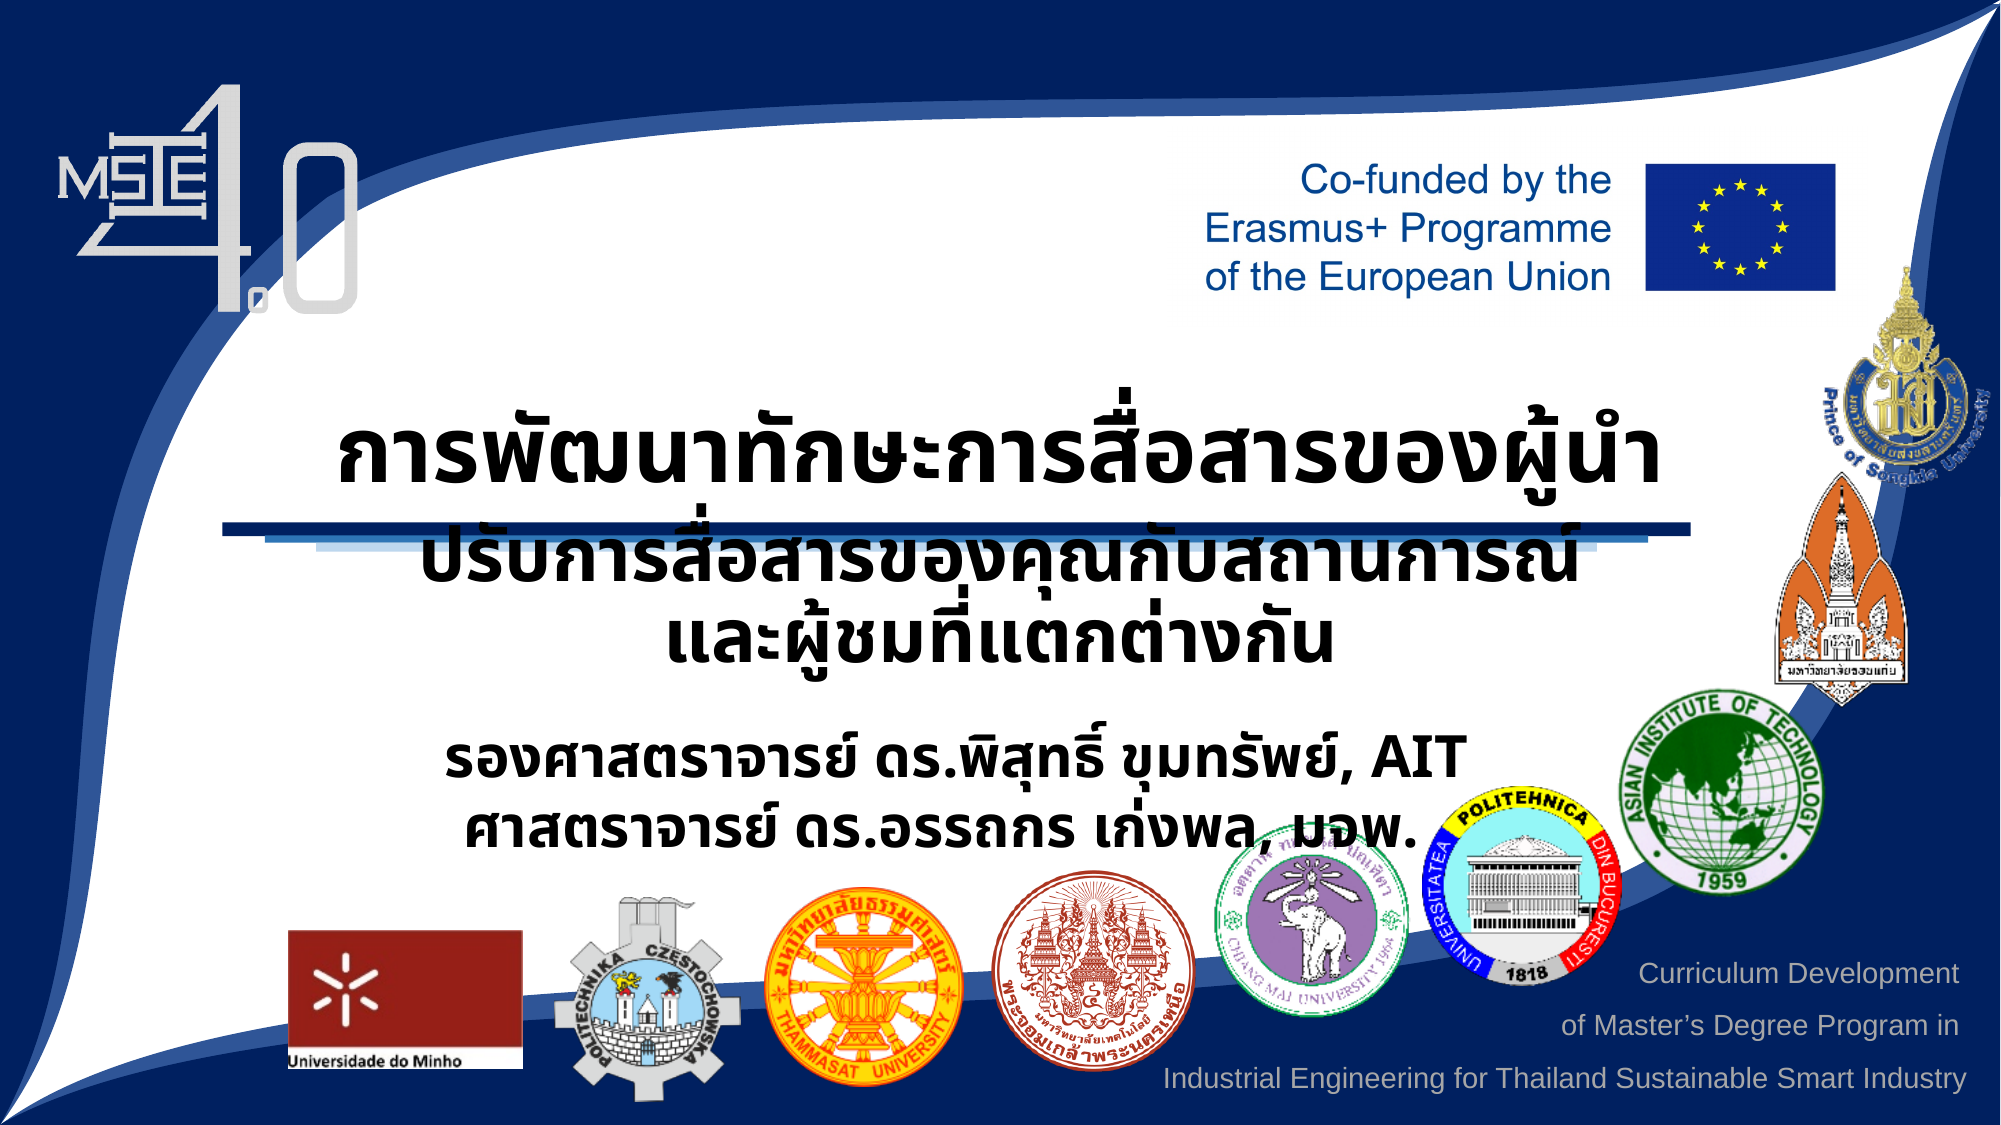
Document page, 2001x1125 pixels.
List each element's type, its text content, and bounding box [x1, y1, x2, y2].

text_box รองศาสตราจารย์ ดร.พิสุทธิ์ ขุมทรัพย์, AIT ศาสตราจารย์ ดร.อรรถกร เก่งพล, มจพ. [413, 716, 1499, 859]
picture [1212, 859, 1413, 1022]
title การพัฒนาทักษะการสื่อสารของผู้นำ [265, 360, 1735, 545]
subtitle ปรับการสื่อสารของคุณกับสถานการณ์ และผู้ชมที่แตกต่างกัน [293, 545, 1634, 680]
picture [1167, 126, 1993, 986]
picture [764, 887, 964, 1087]
picture [554, 897, 741, 1102]
picture [991, 870, 1196, 1072]
picture [288, 930, 523, 1069]
